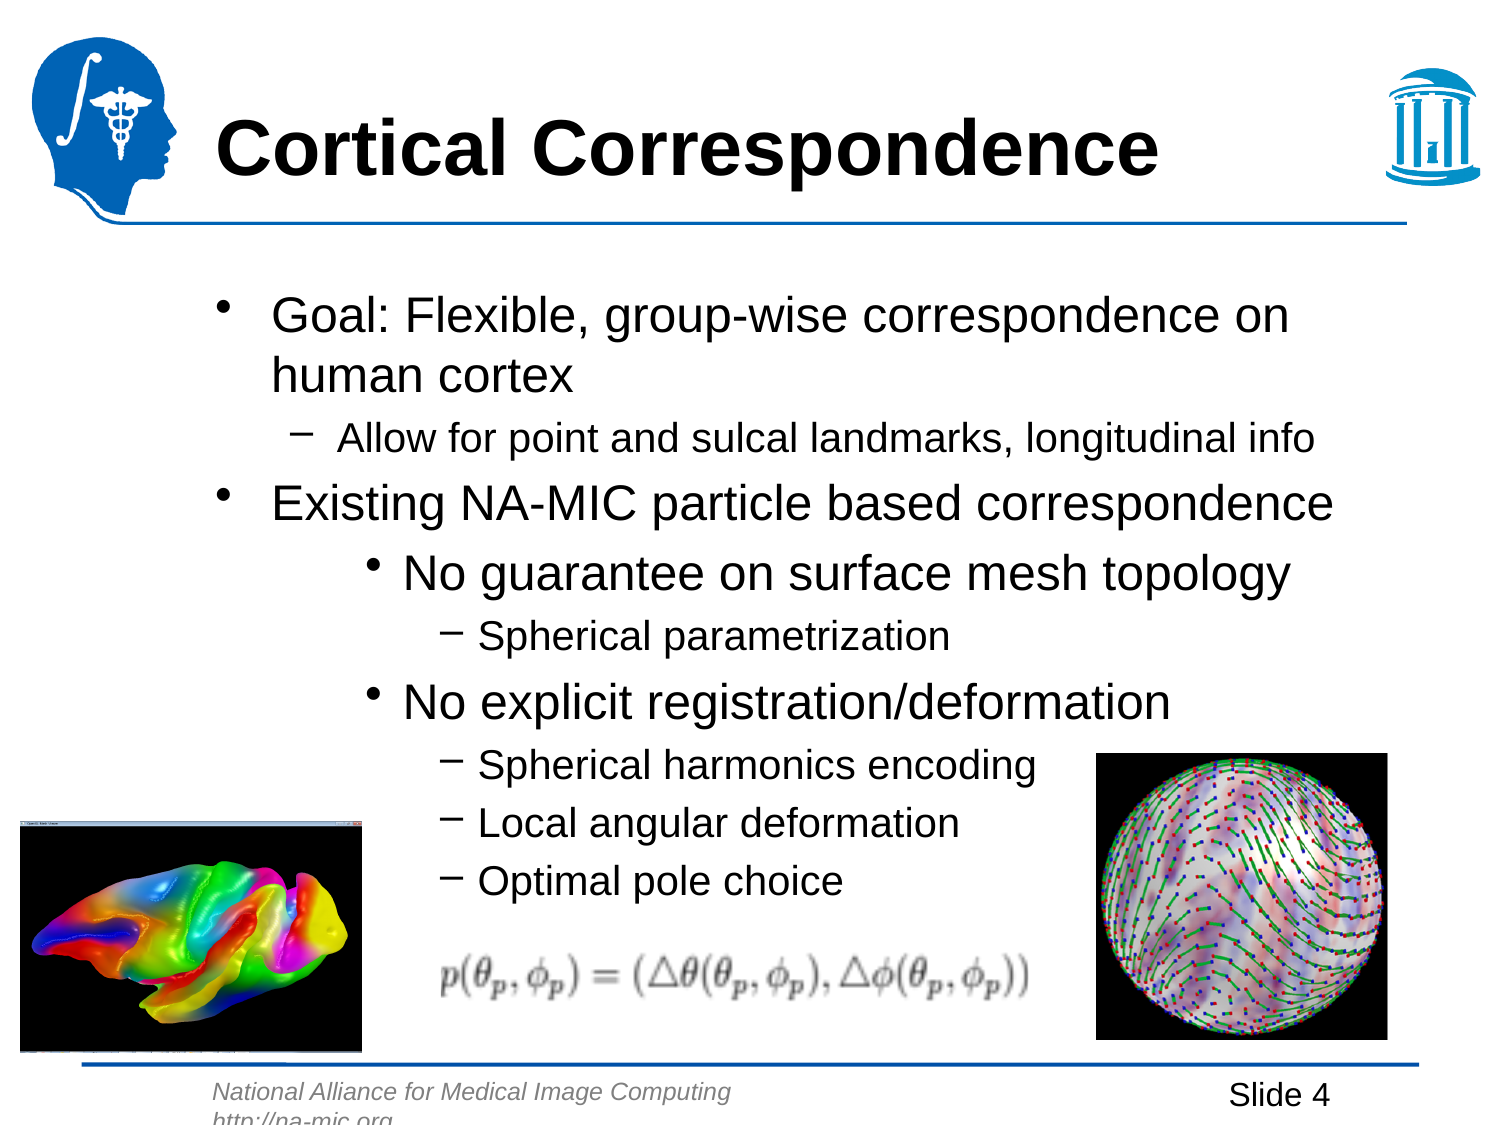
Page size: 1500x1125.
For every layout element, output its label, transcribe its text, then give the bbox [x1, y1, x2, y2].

picture [20, 821, 362, 1053]
picture [31, 37, 1483, 225]
list Goal: Flexible, group-wise correspondence on human cortex Allow for point and sulcal landmarks, longitudinal info Existing NA-MIC particle based correspondence No guarantee on surface mesh topology Spherical parametrization No explicit registration/deformation Spherical harmonics encoding Local angular deformation Optimal pole choice [199, 274, 1388, 976]
title Cortical Correspondence [199, 49, 1388, 238]
picture [440, 948, 1029, 1002]
picture [1095, 753, 1388, 1040]
